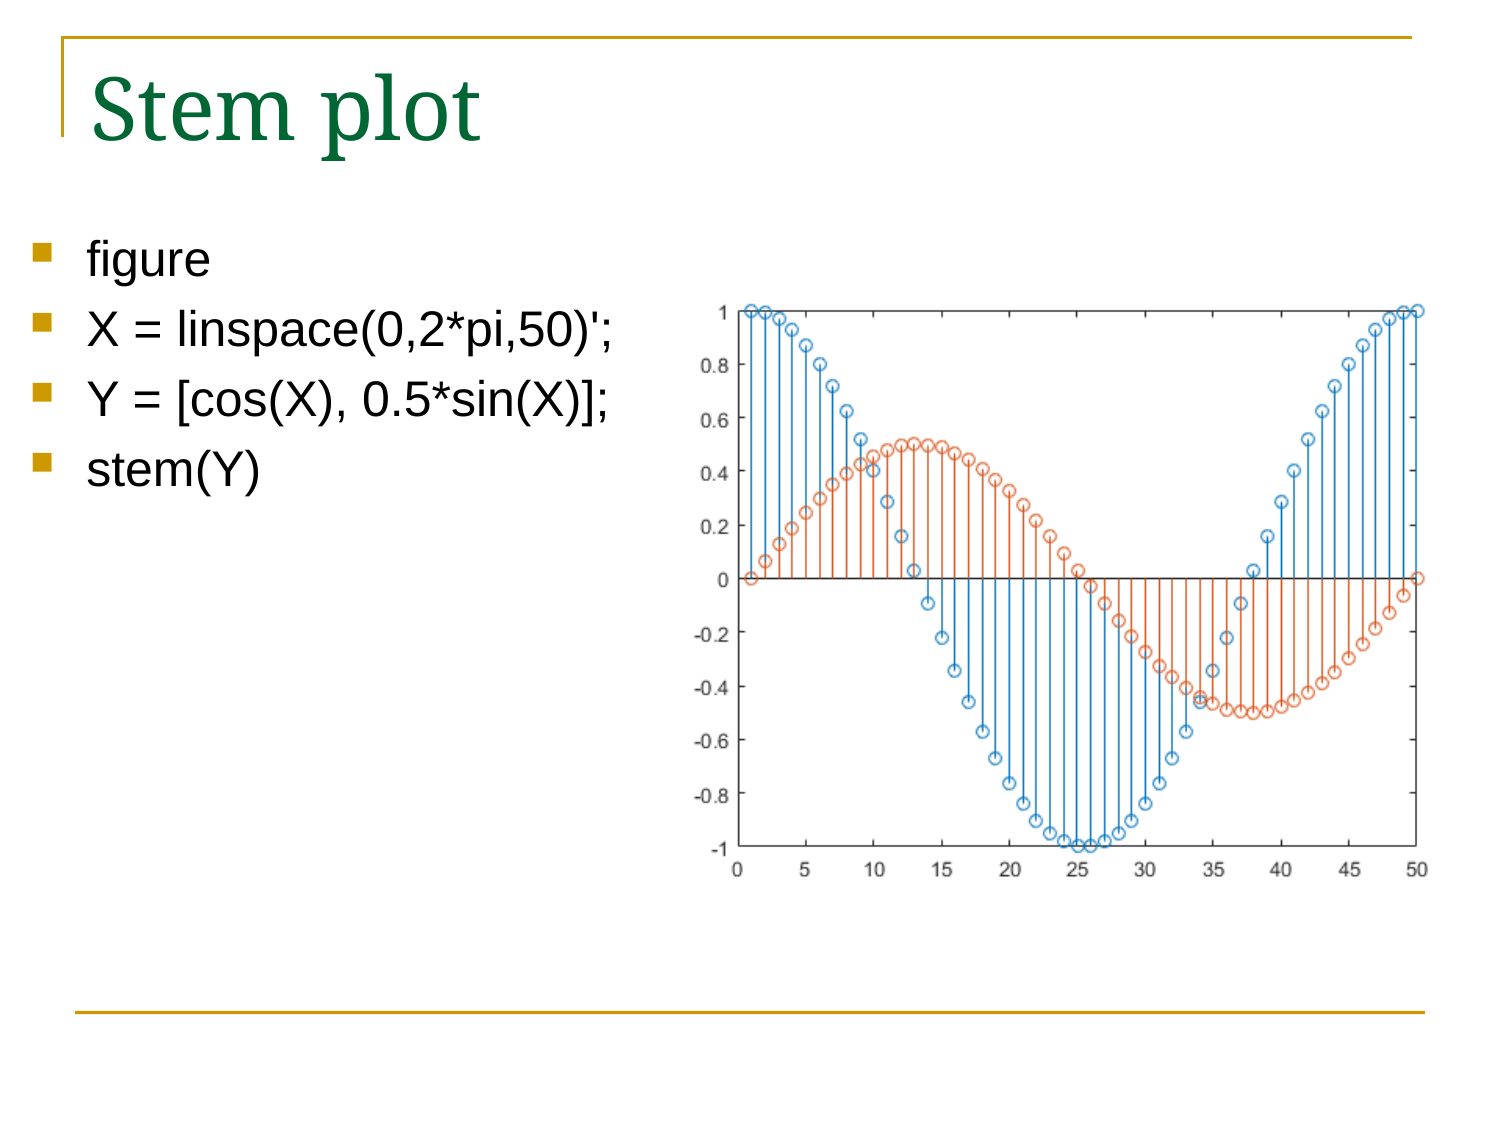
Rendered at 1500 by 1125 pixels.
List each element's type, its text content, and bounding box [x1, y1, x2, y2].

title Stem plot [75, 45, 1425, 233]
list figure X = linspace(0,2*pi,50)'; Y = [cos(X), 0.5*sin(X)]; stem(Y) [15, 219, 660, 757]
picture [624, 262, 1500, 919]
